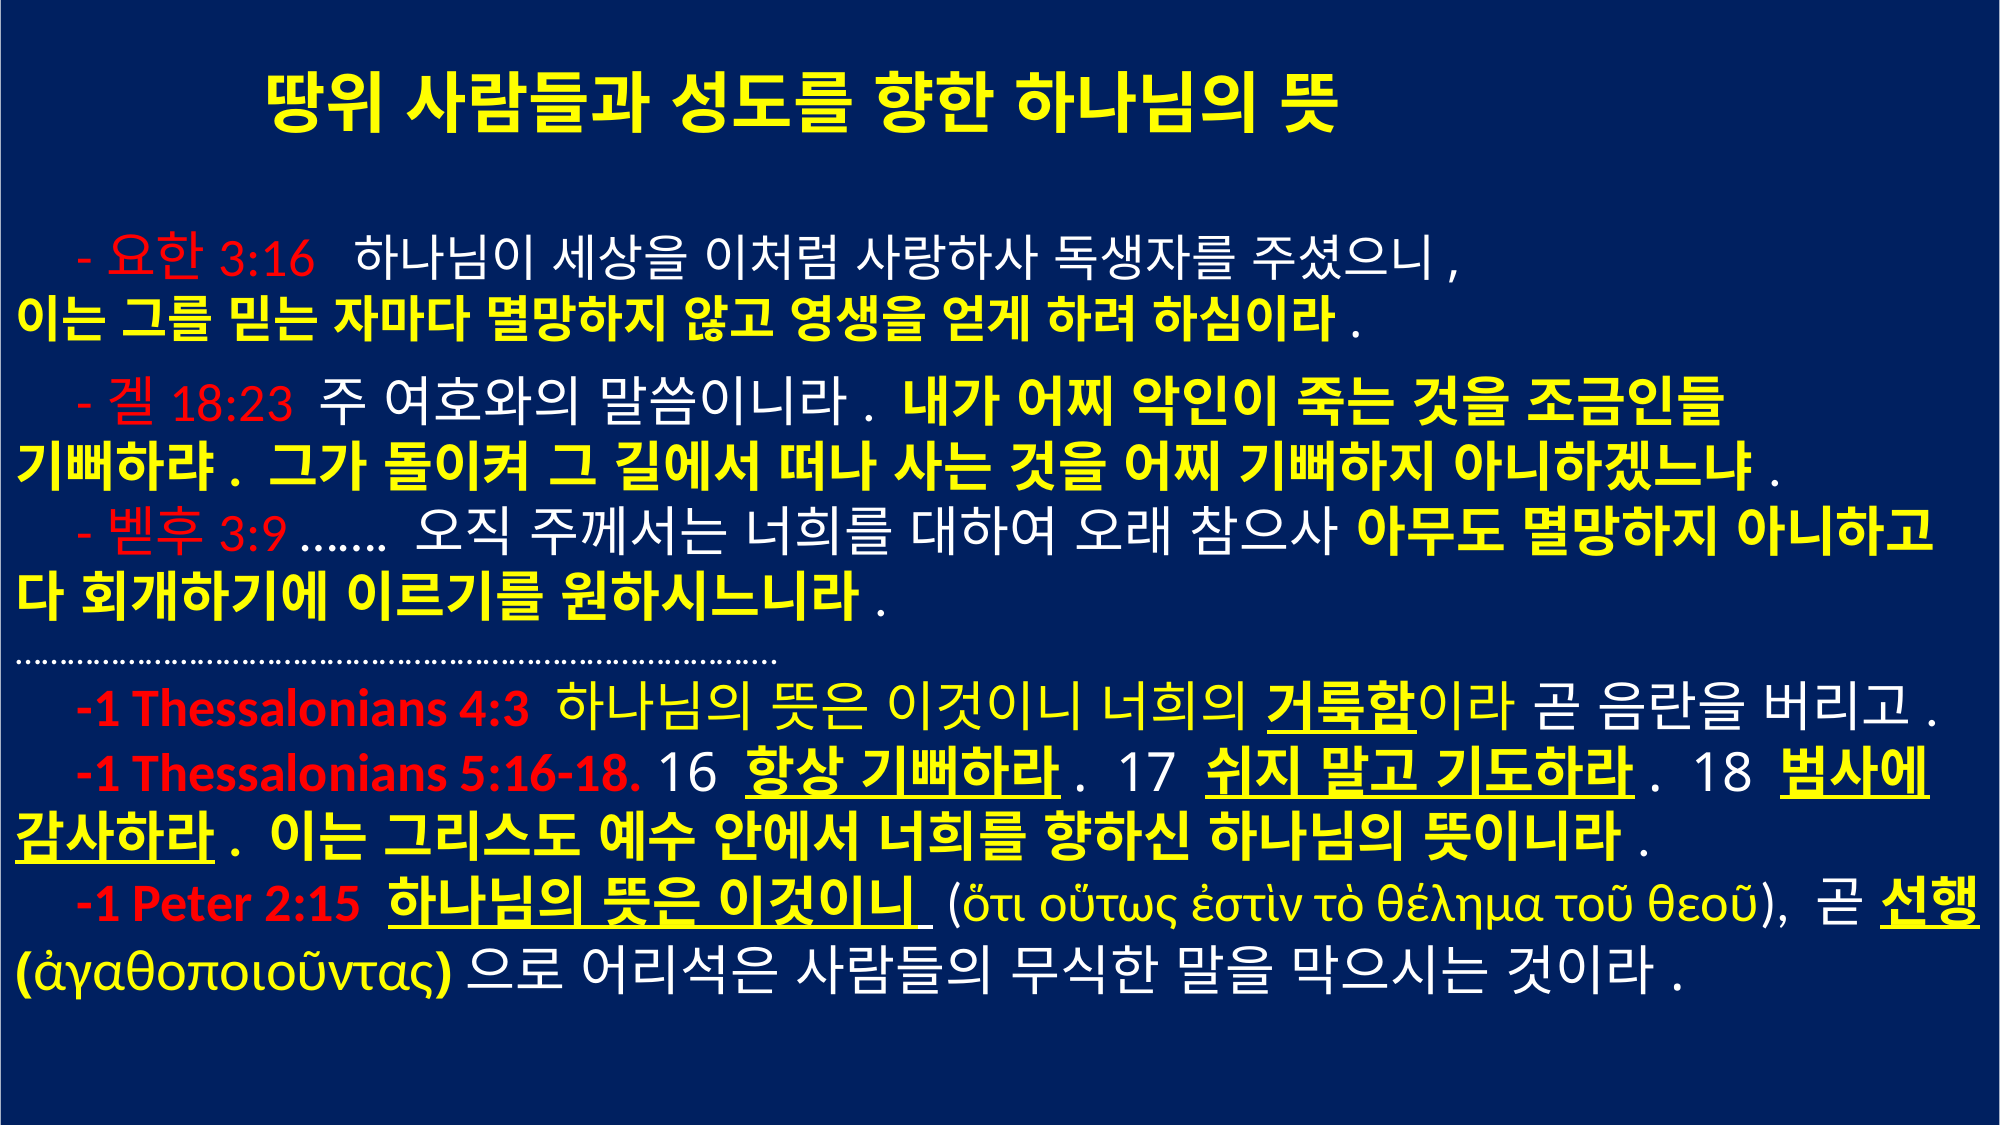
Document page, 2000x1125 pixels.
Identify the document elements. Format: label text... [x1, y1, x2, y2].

text_box 땅위 사람들과 성도를 향한 하나님의 뜻 -요한3:16 하나님이 세상을 이처럼 사랑하사 독생자를 주셨으니, 이는 그를 믿는 자마다 멸망하지 않고 영생을 얻게 하려 하심이라. -겔18:23 주 여호와의 말씀이니라. 내가 어찌 악인이 죽는 것을 조금인들 기뻐하랴. 그가 돌이켜 그 길에서 떠나 사는 것을 어찌 기뻐하지 아니하겠느냐. -벧후3:9 ……. 오직 주께서는 너희를 대하여 오래 참으사 아무도 멸망하지 아니하고 다 회개하기에 이르기를 원하시느니라. ……………………………………………………………………………. -1 Thessalonians 4:3 하나님의 뜻은 이것이니 너희의 거룩함이라 곧 음란을 버리고. -1 Thessalonians 5:16-18. 16 항상 기뻐하라. 17 쉬지 말고 기도하라. 18 범사에 감사하라. 이는 그리스도 예수 안에서 너희를 향하신 하나님의 뜻이니라. -1 Peter 2:15 하나님의 뜻은 이것이니 (ὅτι οὕτως ἐστὶν τὸ θέλημα τοῦ θεοῦ), 곧 선행(ἀγαθοποιοῦντας)으로 어리석은 사람들의 무식한 말을 막으시는 것이라. [0, 0, 2000, 1125]
